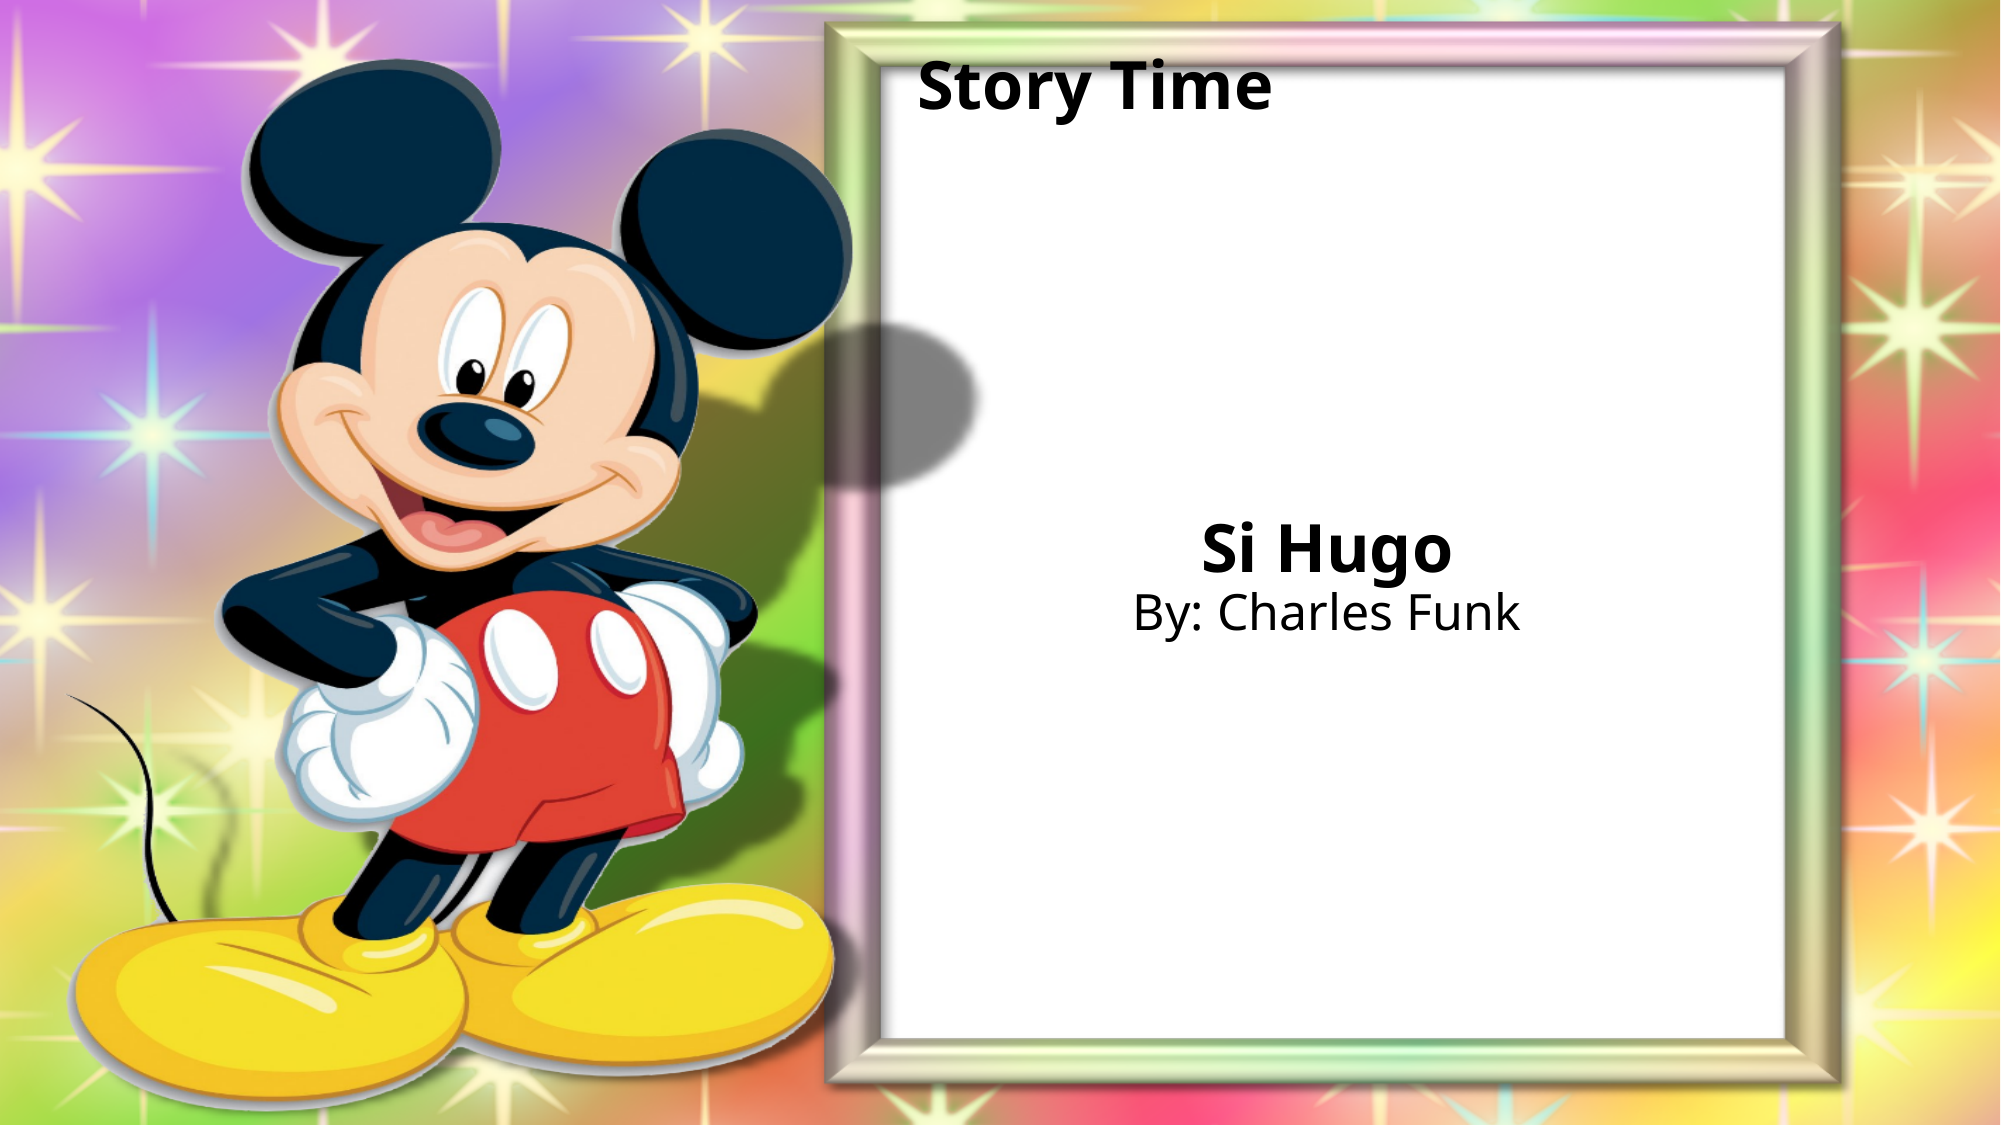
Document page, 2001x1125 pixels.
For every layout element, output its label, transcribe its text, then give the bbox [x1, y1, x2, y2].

picture [0, 0, 2001, 1125]
title Story Time [902, 20, 1753, 132]
text_box Si Hugo By: Charles Funk [902, 537, 1753, 649]
